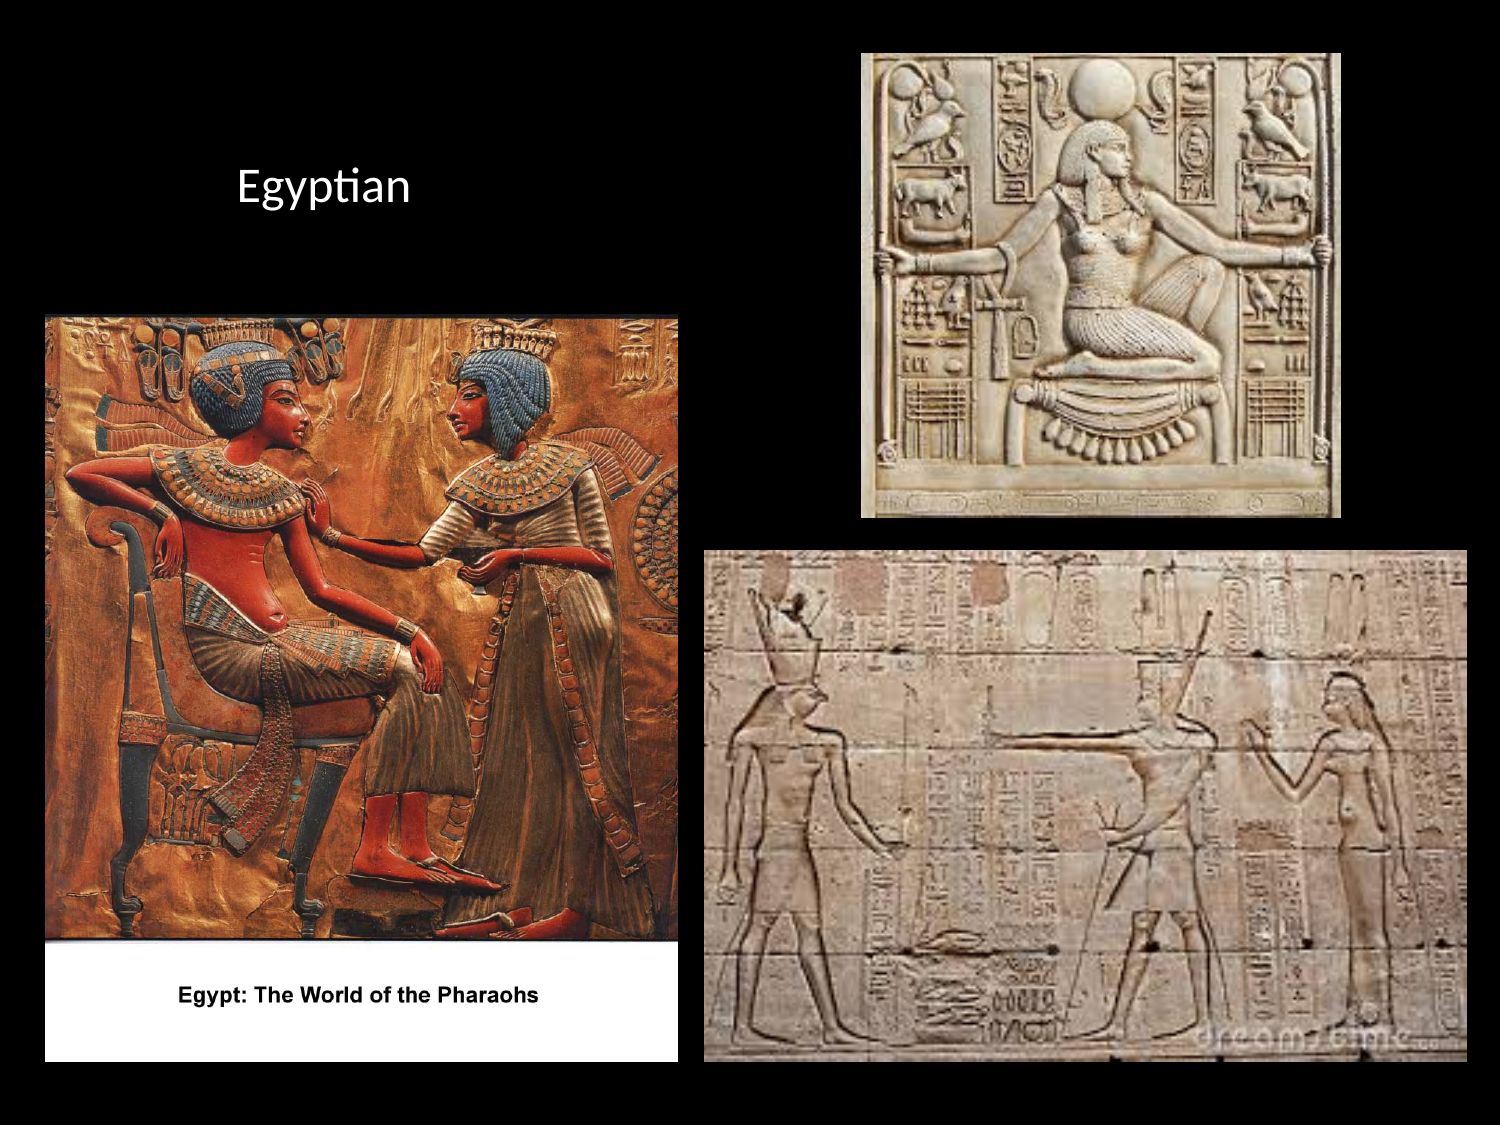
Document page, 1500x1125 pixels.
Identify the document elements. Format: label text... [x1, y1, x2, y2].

picture [861, 53, 1341, 518]
picture [704, 549, 1467, 1063]
text_box Egyptian [221, 145, 856, 220]
picture [45, 314, 678, 1063]
